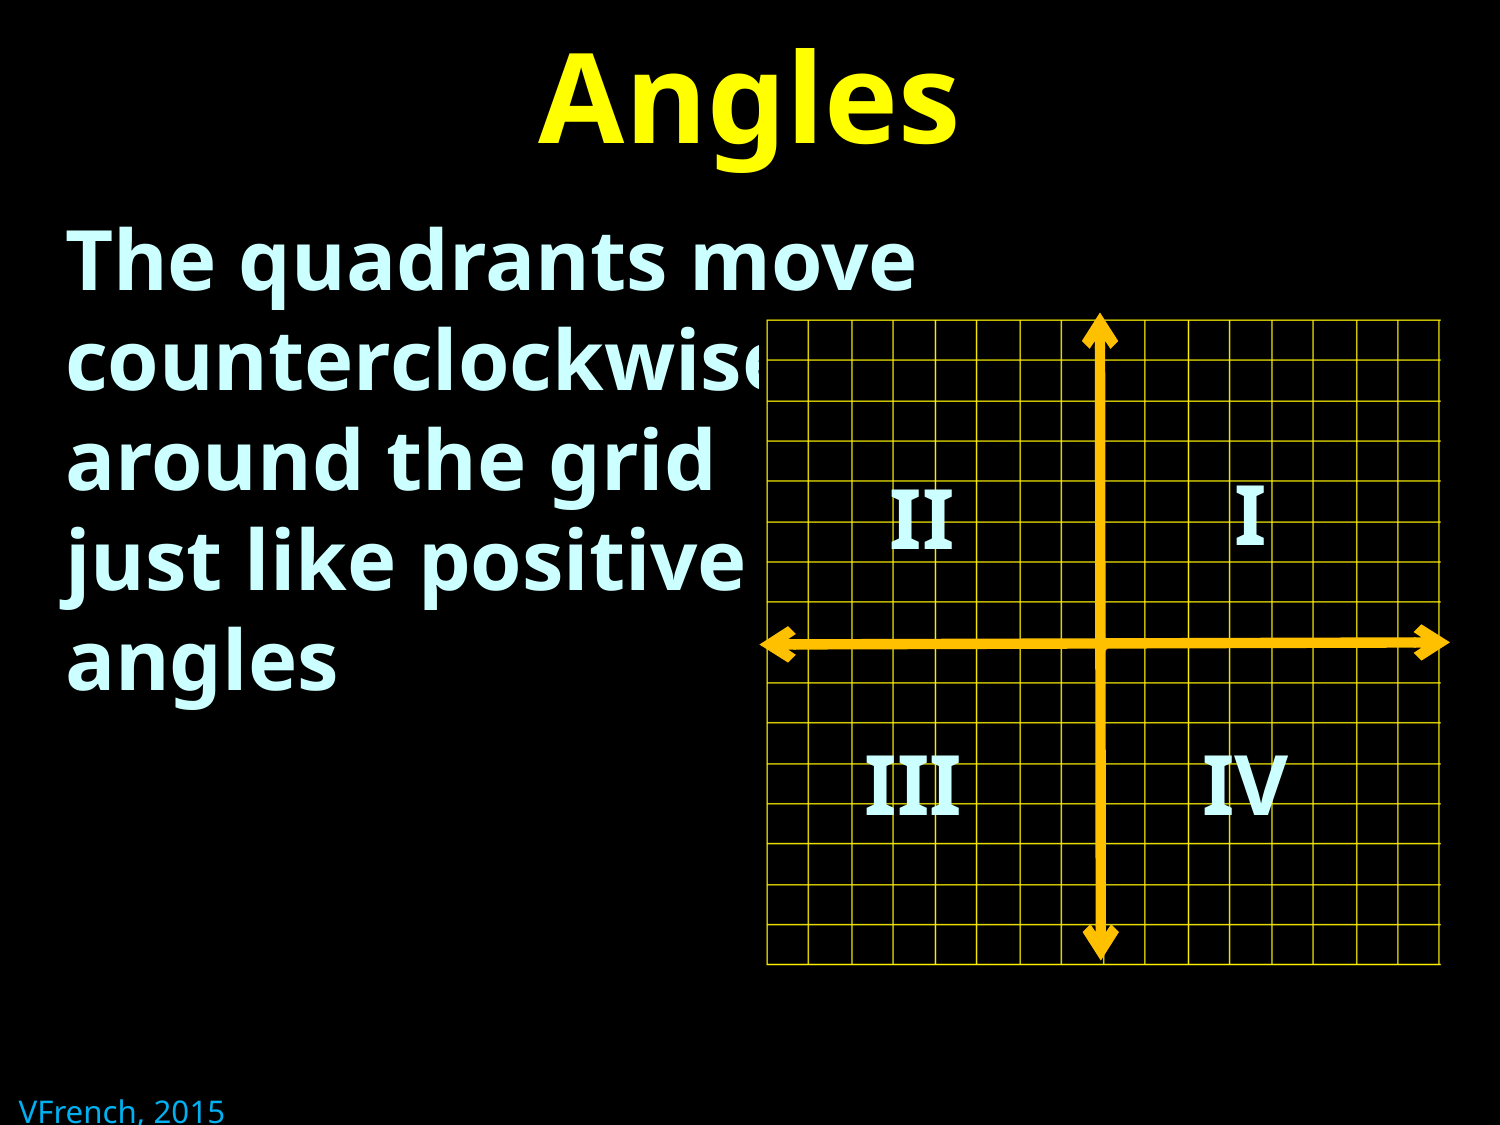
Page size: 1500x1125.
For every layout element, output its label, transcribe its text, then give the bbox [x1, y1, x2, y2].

list The quadrants move counterclockwise around the grid just like positive angles [50, 200, 1450, 738]
picture [1102, 312, 1451, 642]
title Angles [0, 0, 1500, 188]
text_box VFrench, 2015 [3, 1084, 250, 1125]
picture [759, 312, 1099, 642]
picture [759, 645, 1451, 973]
